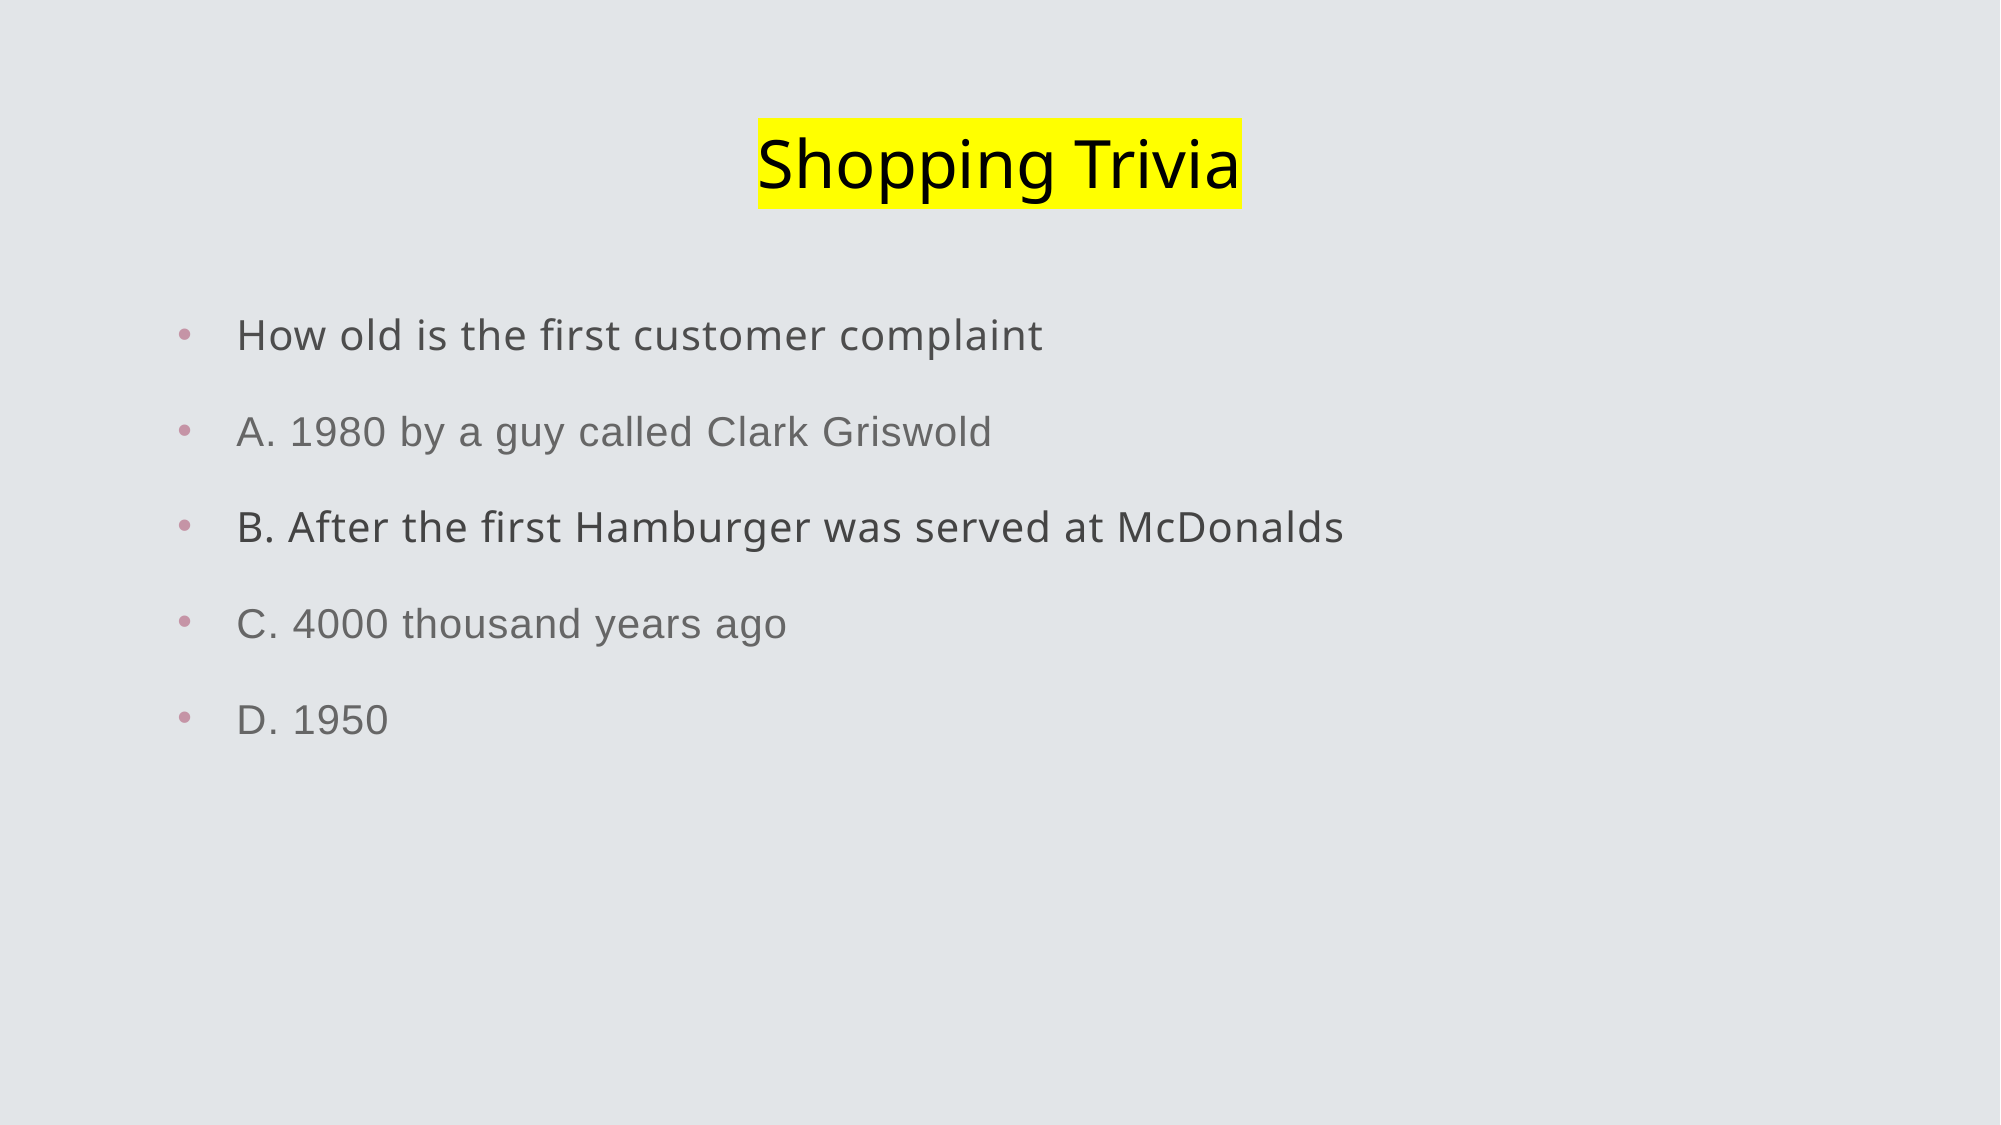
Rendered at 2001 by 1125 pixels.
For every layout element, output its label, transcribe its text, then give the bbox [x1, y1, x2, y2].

list How old is the first customer complaint A. 1980 by a guy called Clark Griswold B. After the first Hamburger was served at McDonalds C. 4000 thousand years ago D. 1950 [162, 276, 1838, 940]
title Shopping Trivia [162, 88, 1838, 210]
